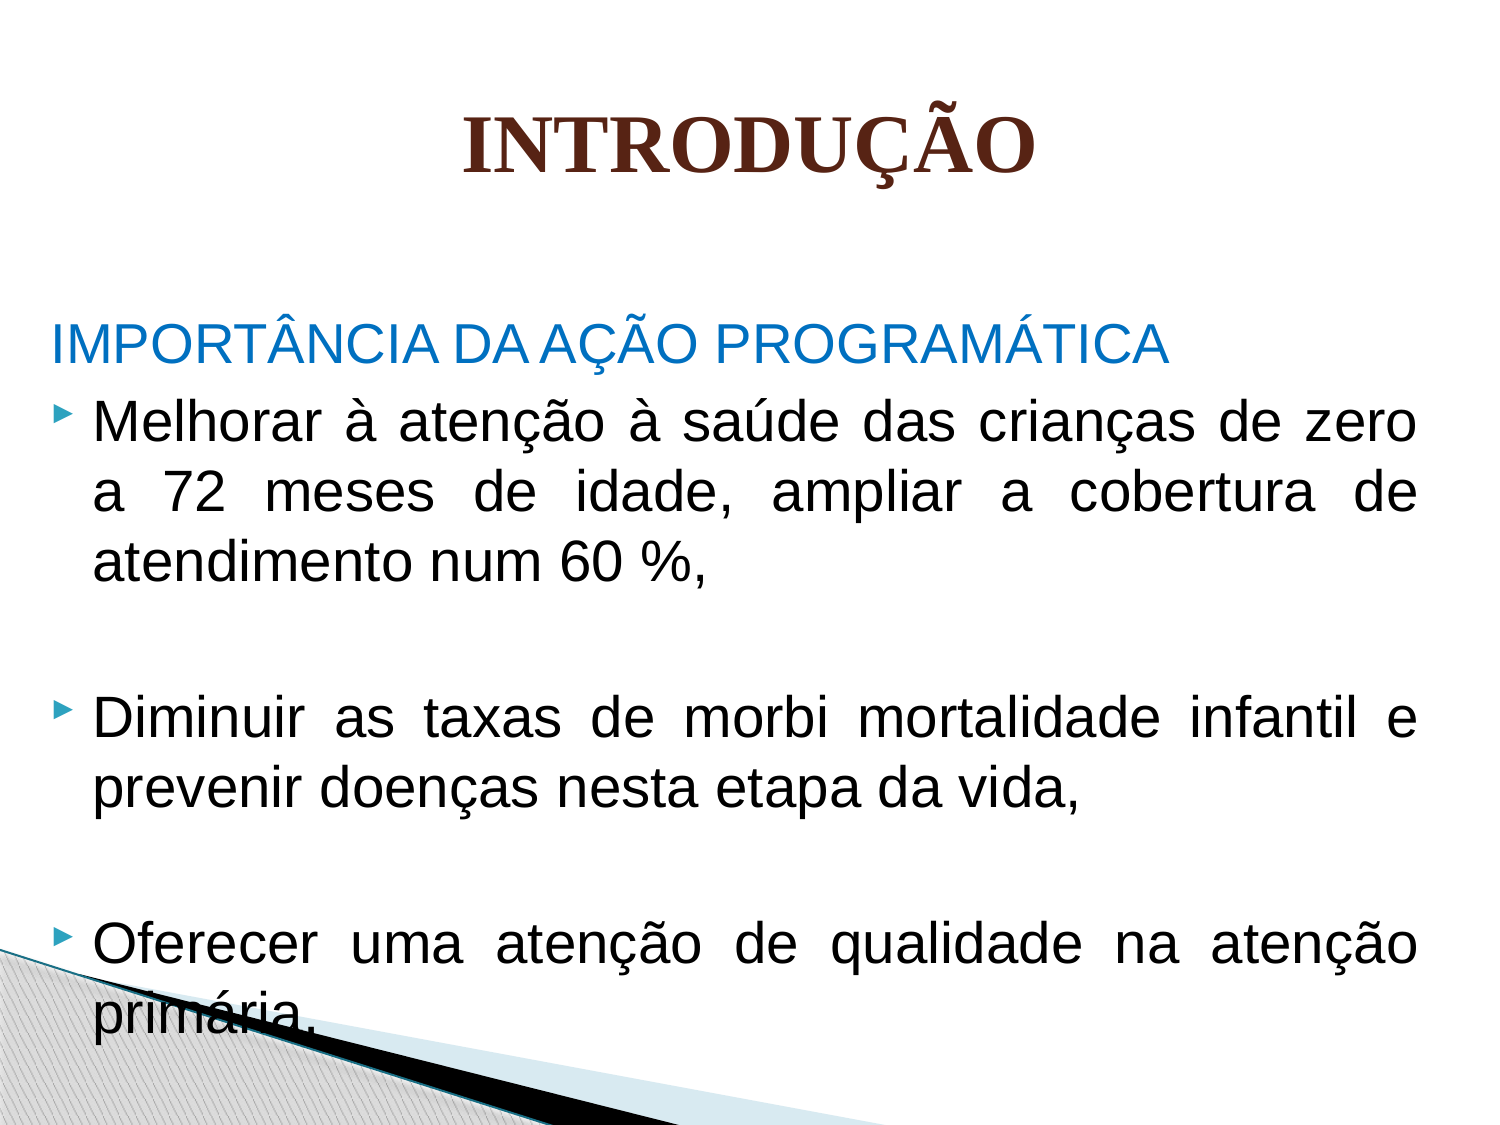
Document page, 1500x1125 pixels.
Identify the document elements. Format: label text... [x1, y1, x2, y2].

title INTRODUÇÃO [75, 45, 1425, 233]
list IMPORTÂNCIA DA AÇÃO PROGRAMÁTICA Melhorar à atenção à saúde das crianças de zero a 72 meses de idade, ampliar a cobertura de atendimento num 60 %, Diminuir as taxas de morbi mortalidade infantil e prevenir doenças nesta etapa da vida, Oferecer uma atenção de qualidade na atenção primária. [17, 231, 1436, 1067]
